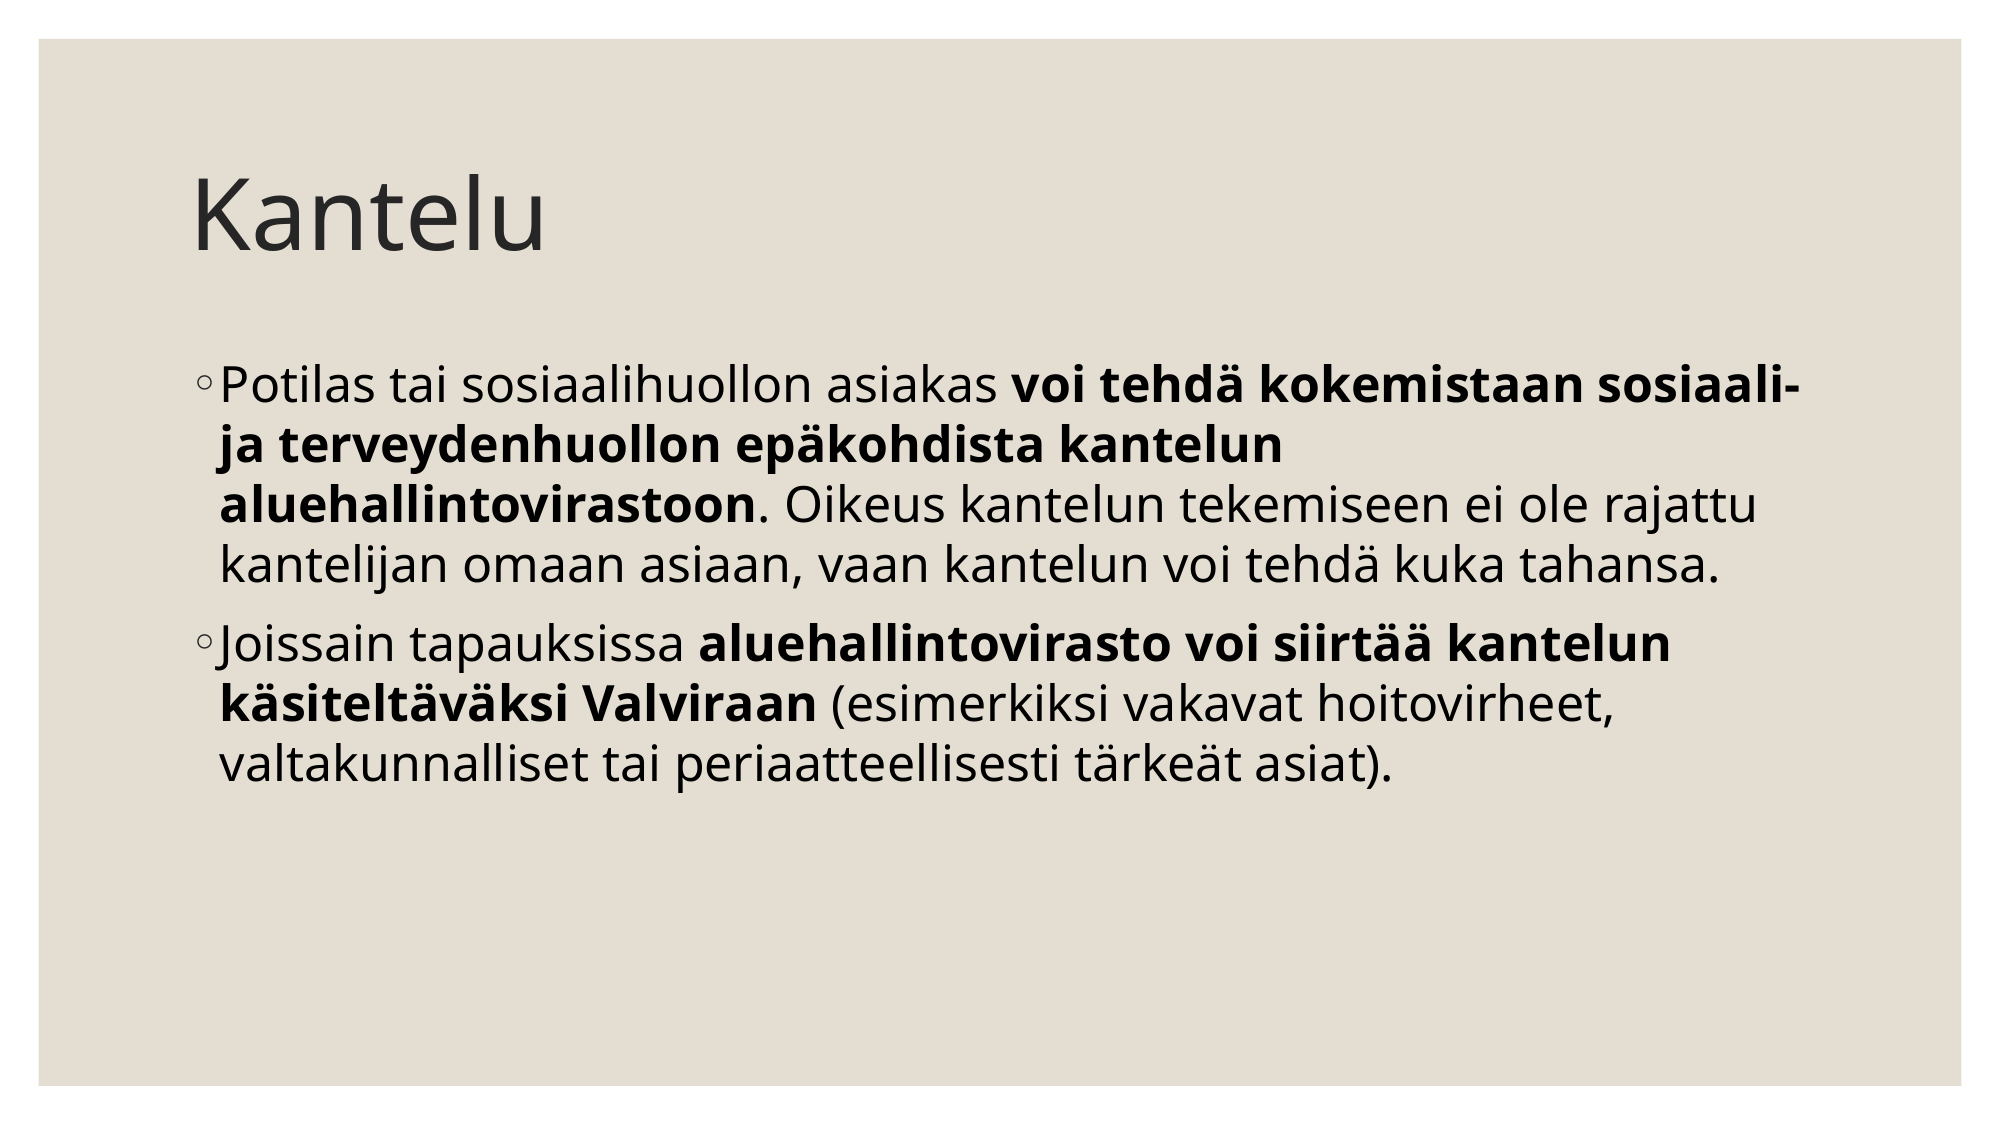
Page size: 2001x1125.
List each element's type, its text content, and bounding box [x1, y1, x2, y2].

title Kantelu [174, 105, 1825, 331]
list Potilas tai sosiaalihuollon asiakas voi tehdä kokemistaan sosiaali- ja terveydenhuollon epäkohdista kantelun aluehallintovirastoon. Oikeus kantelun tekemiseen ei ole rajattu kantelijan omaan asiaan, vaan kantelun voi tehdä kuka tahansa. Joissain tapauksissa aluehallintovirasto voi siirtää kantelun käsiteltäväksi Valviraan (esimerkiksi vakavat hoitovirheet, valtakunnalliset tai periaatteellisesti tärkeät asiat). [174, 345, 1825, 990]
